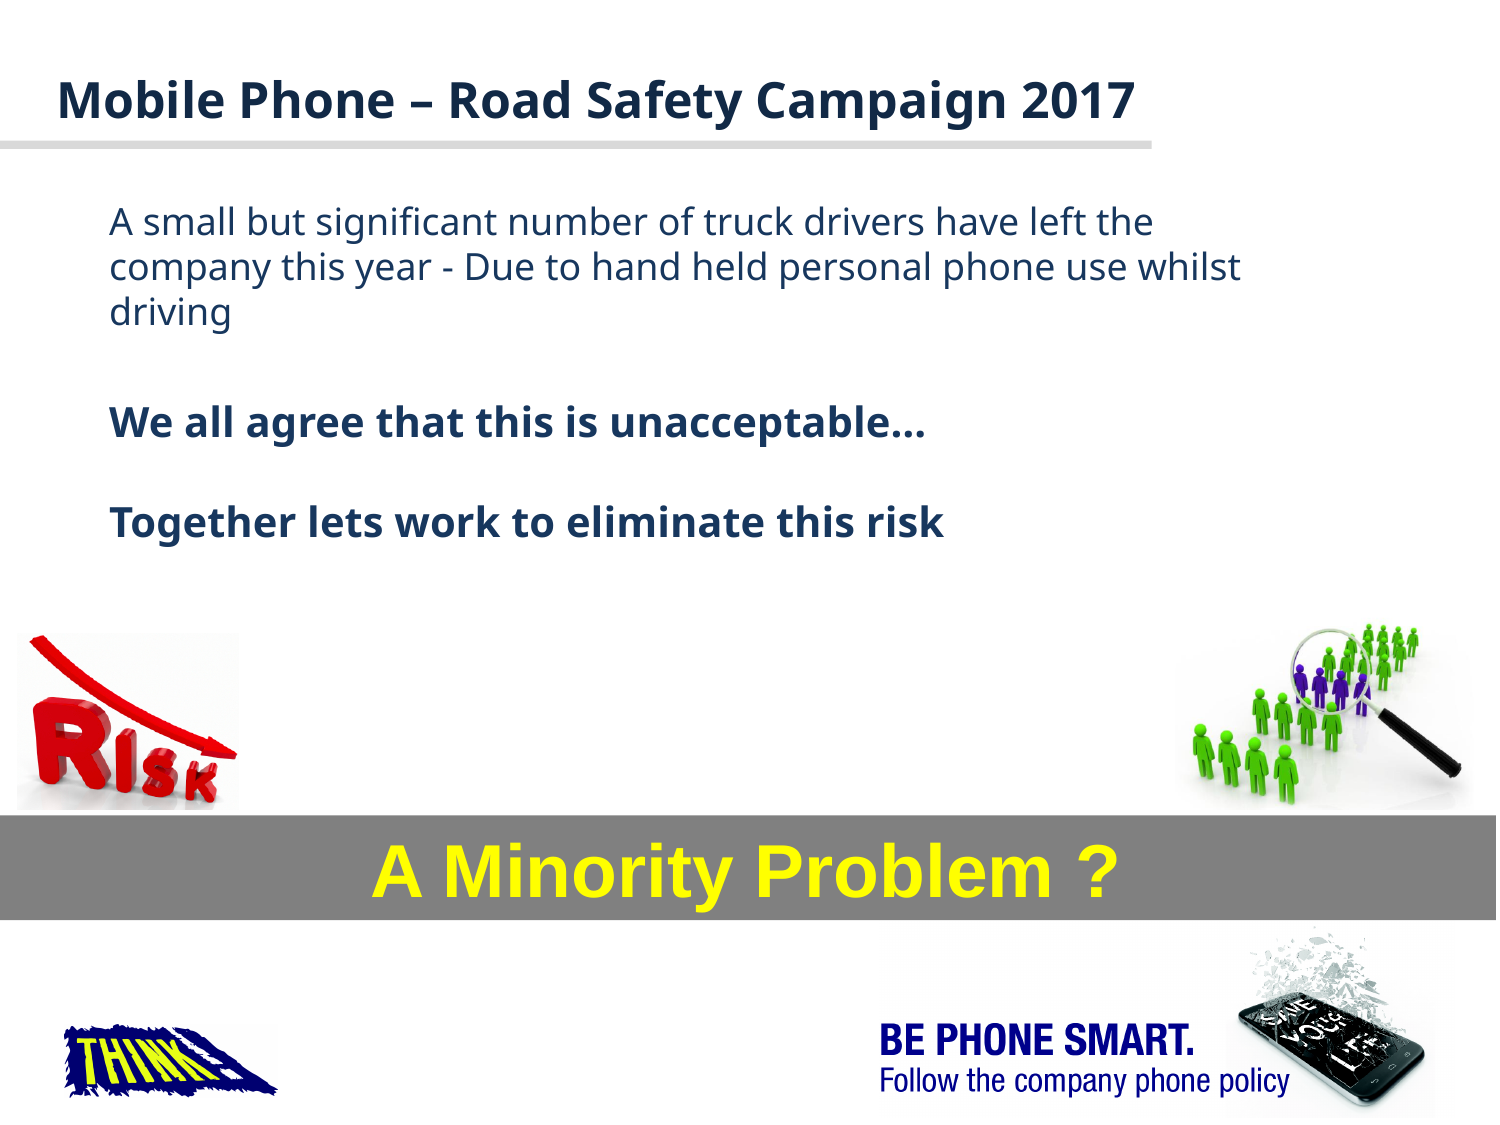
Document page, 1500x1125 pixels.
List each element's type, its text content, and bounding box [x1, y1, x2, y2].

picture [1174, 613, 1479, 810]
picture [64, 1024, 278, 1098]
text_box A small but significant number of truck drivers have left the company this year - Due to hand held personal phone use whilst driving [94, 190, 1327, 341]
picture [879, 921, 1455, 1118]
text_box Mobile Phone – Road Safety Campaign 2017 [41, 61, 1365, 137]
picture [17, 633, 239, 810]
text_box We all agree that this is unacceptable… Together lets work to eliminate this risk [94, 388, 1394, 554]
text_box A Minority Problem ? [0, 815, 1496, 921]
